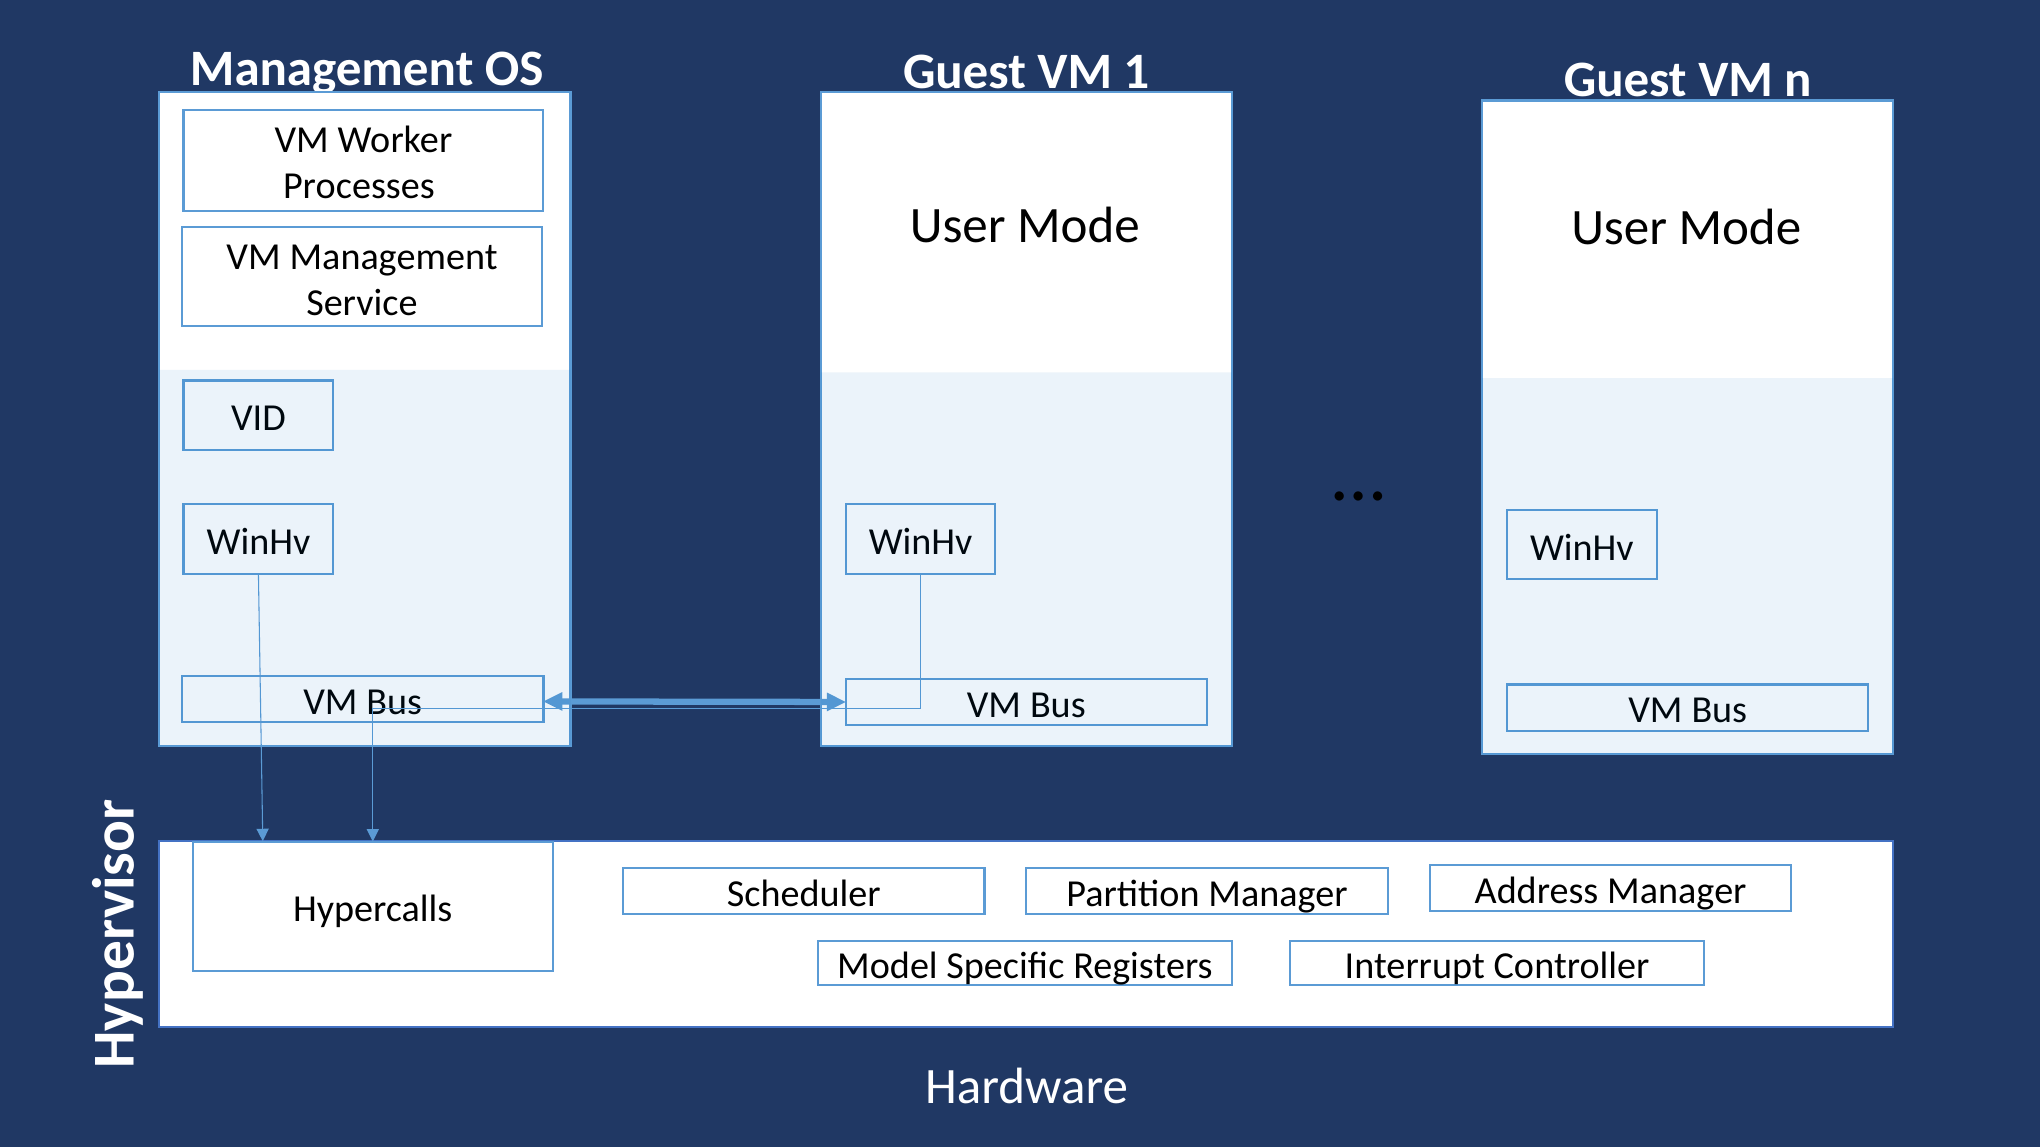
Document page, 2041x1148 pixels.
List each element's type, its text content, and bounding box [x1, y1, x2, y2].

text_box Guest VM n [1534, 38, 1841, 99]
text_box [158, 91, 572, 369]
text_box Hypercalls [192, 841, 512, 972]
text_box [169, 840, 1894, 1028]
text_box [820, 371, 1233, 749]
text_box Management OS [175, 27, 561, 91]
text_box Model Specific Registers [817, 940, 1233, 986]
text_box … [1233, 418, 1481, 522]
text_box Address Manager [1429, 864, 1792, 912]
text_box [1482, 100, 1894, 754]
text_box VM Worker Processes [182, 109, 544, 212]
text_box VM Management Service [181, 226, 543, 327]
text_box Hardware [910, 1045, 1144, 1122]
text_box [158, 369, 572, 747]
text_box Interrupt Controller [1289, 940, 1705, 986]
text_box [512, 433, 781, 982]
text_box Partition Manager [1025, 867, 1389, 915]
text_box Scheduler [781, 867, 986, 915]
text_box User Mode [844, 170, 1206, 274]
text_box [258, 573, 263, 842]
text_box Guest VM 1 [873, 29, 1180, 91]
text_box [820, 91, 1233, 371]
text_box Hypervisor [66, 761, 169, 1107]
